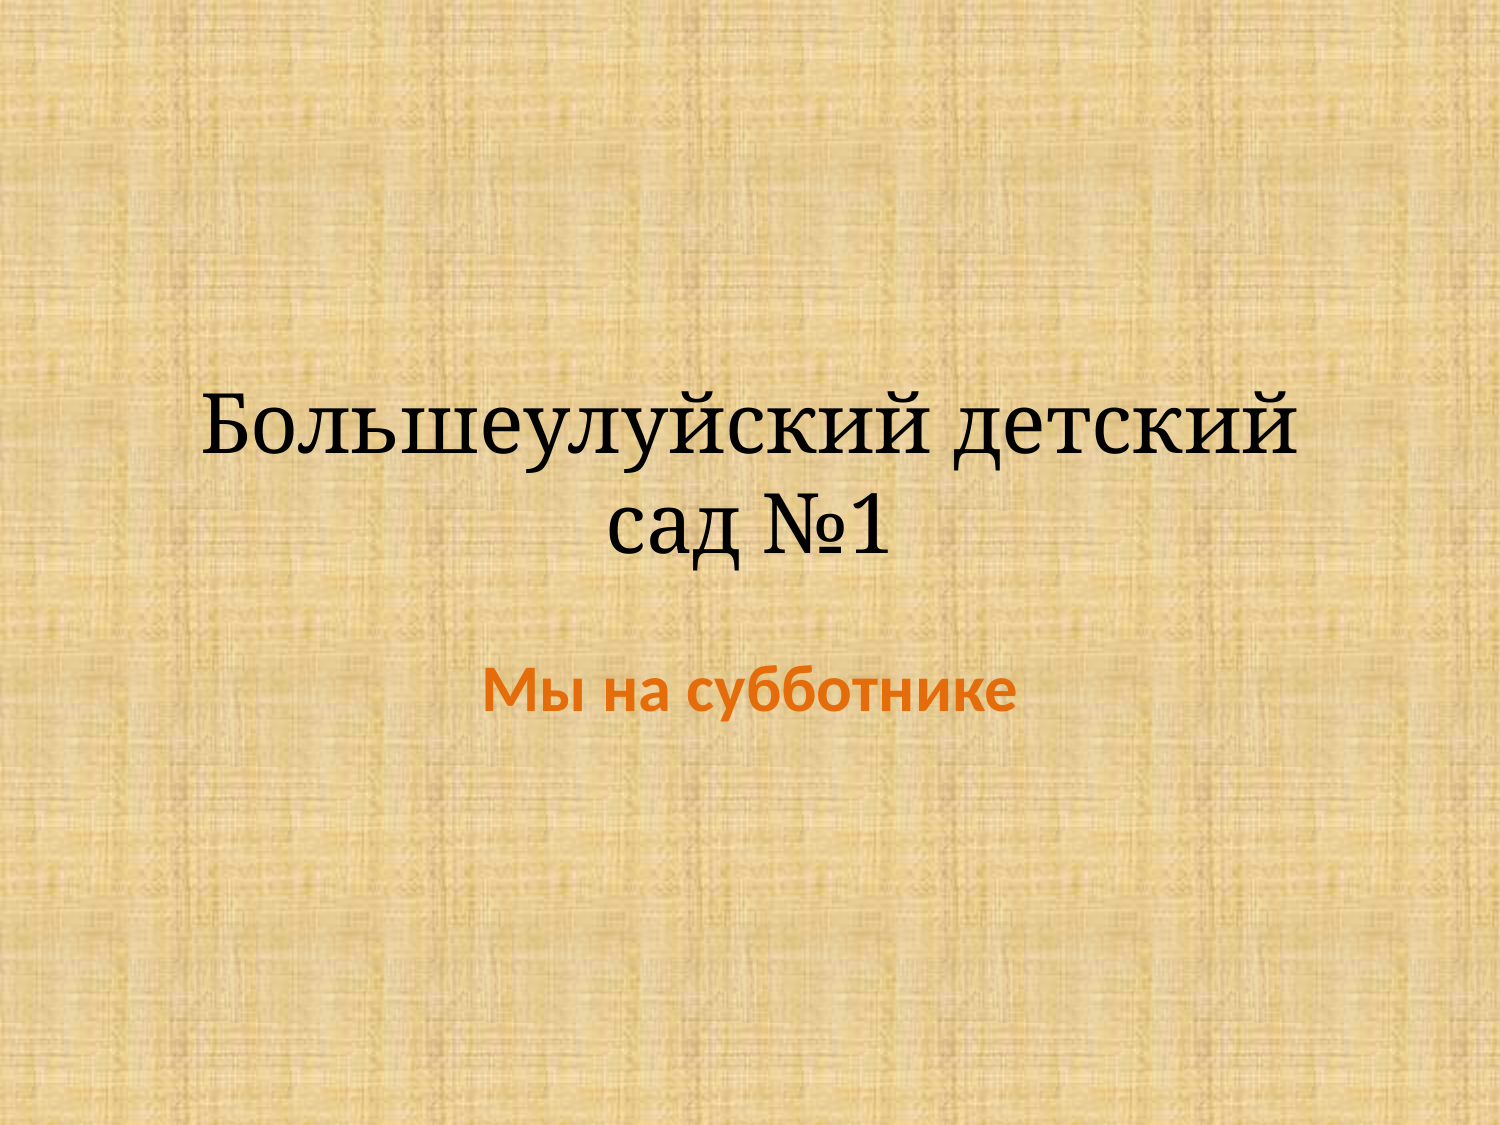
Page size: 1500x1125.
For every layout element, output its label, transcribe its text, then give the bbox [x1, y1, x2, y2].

subtitle Мы на субботнике [225, 637, 1275, 925]
title Большеулуйский детский сад №1 [112, 349, 1388, 591]
picture [0, 0, 1500, 1125]
